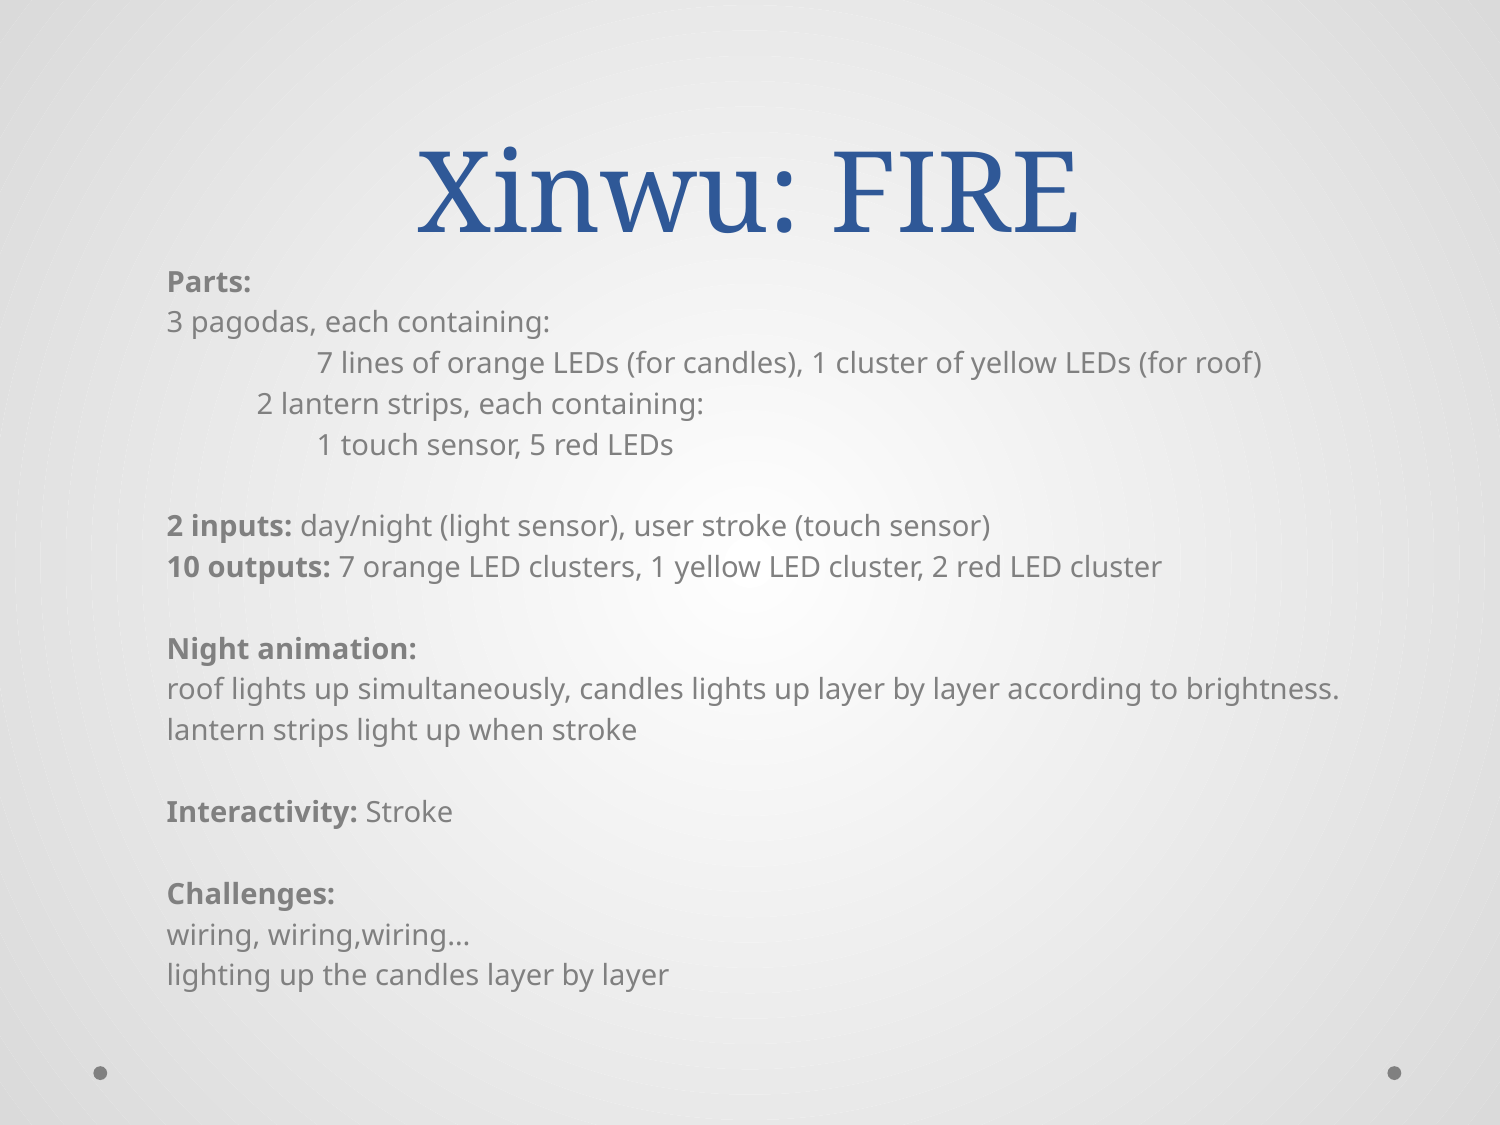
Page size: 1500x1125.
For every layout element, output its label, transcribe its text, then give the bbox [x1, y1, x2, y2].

list Parts: 3 pagodas, each containing: 7 lines of orange LEDs (for candles), 1 cluster of yellow LEDs (for roof) 2 lantern strips, each containing: 1 touch sensor, 5 red LEDs 2 inputs: day/night (light sensor), user stroke (touch sensor) 10 outputs: 7 orange LED clusters, 1 yellow LED cluster, 2 red LED cluster Night animation: roof lights up simultaneously, candles lights up layer by layer according to brightness. lantern strips light up when stroke Interactivity: Stroke Challenges: wiring, wiring,wiring… lighting up the candles layer by layer [76, 255, 1427, 1035]
title Xinwu: FIRE [75, 0, 1425, 263]
